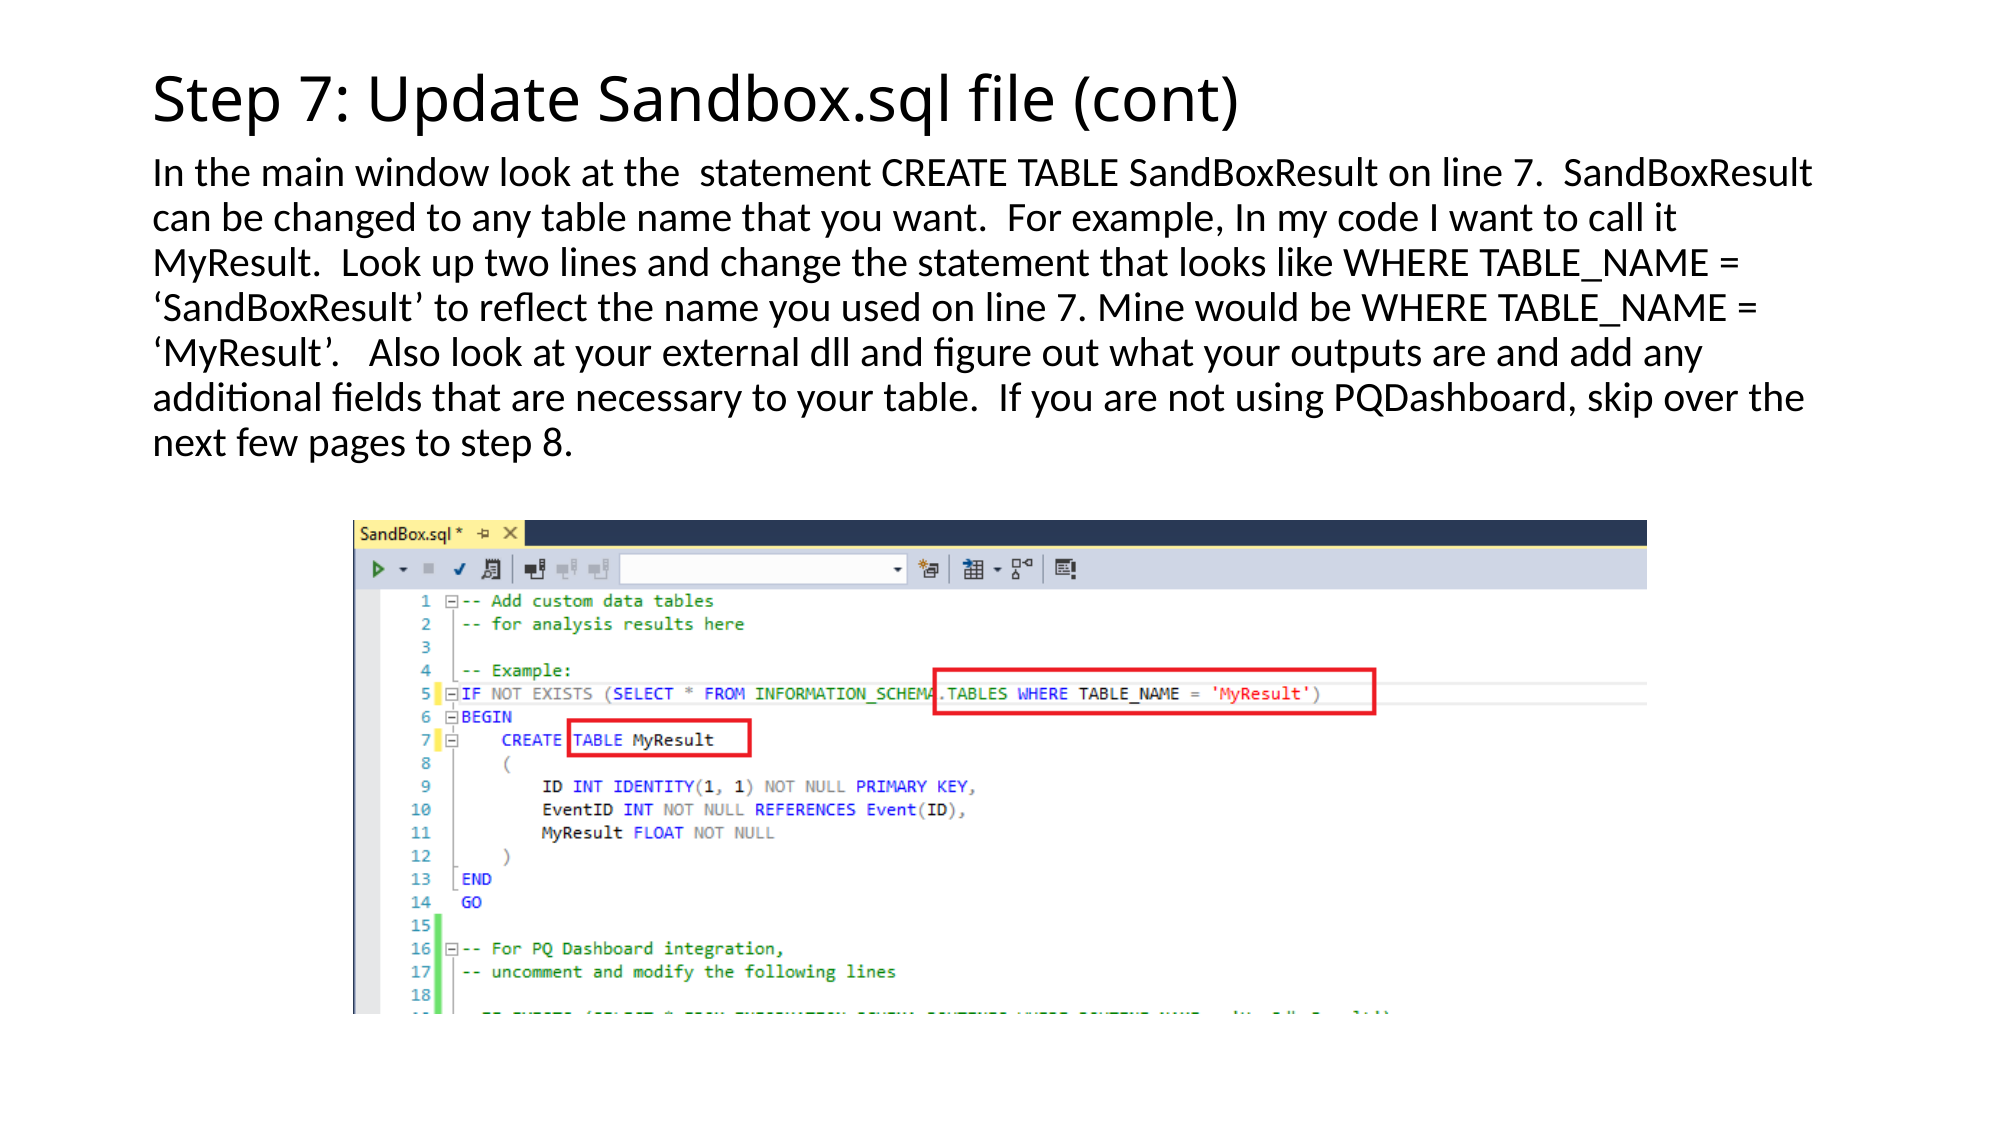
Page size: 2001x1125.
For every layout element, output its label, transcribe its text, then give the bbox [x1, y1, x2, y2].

title Step 7: Update Sandbox.sql file (cont) [137, 59, 1863, 143]
picture [353, 520, 1647, 1014]
list In the main window look at the statement CREATE TABLE SandBoxResult on line 7. SandBoxResult can be changed to any table name that you want. For example, In my code I want to call it MyResult. Look up two lines and change the statement that looks like WHERE TABLE_NAME = ‘SandBoxResult’ to reflect the name you used on line 7. Mine would be WHERE TABLE_NAME = ‘MyResult’. Also look at your external dll and figure out what your outputs are and add any additional fields that are necessary to your table. If you are not using PQDashboard, skip over the next few pages to step 8. [137, 143, 1863, 1014]
